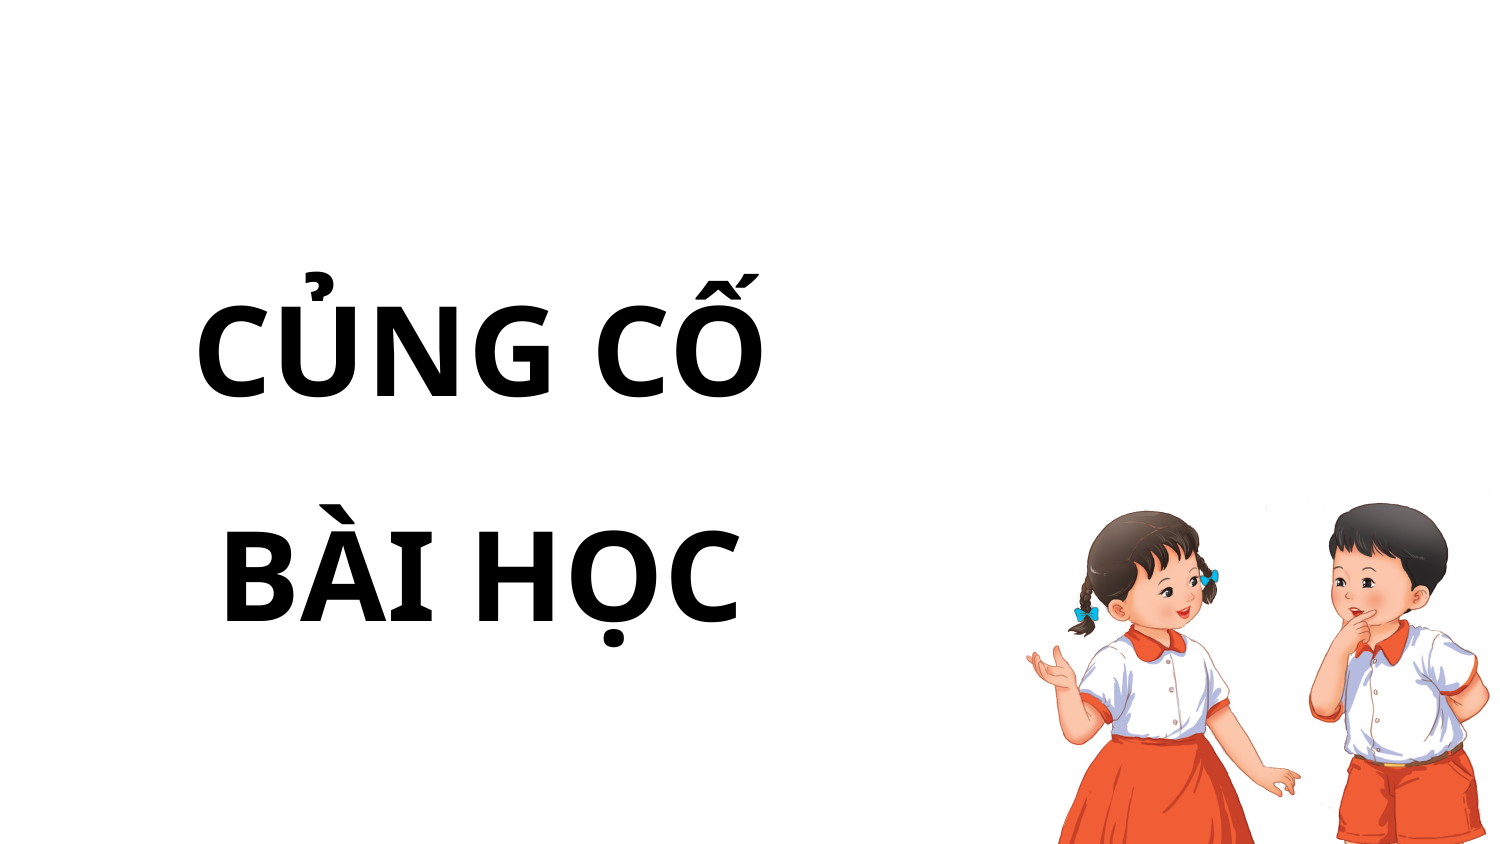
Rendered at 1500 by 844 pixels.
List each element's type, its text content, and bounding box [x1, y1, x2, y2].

text_box CỦNG CỐ BÀI HỌC [54, 160, 941, 684]
picture [1015, 488, 1500, 844]
